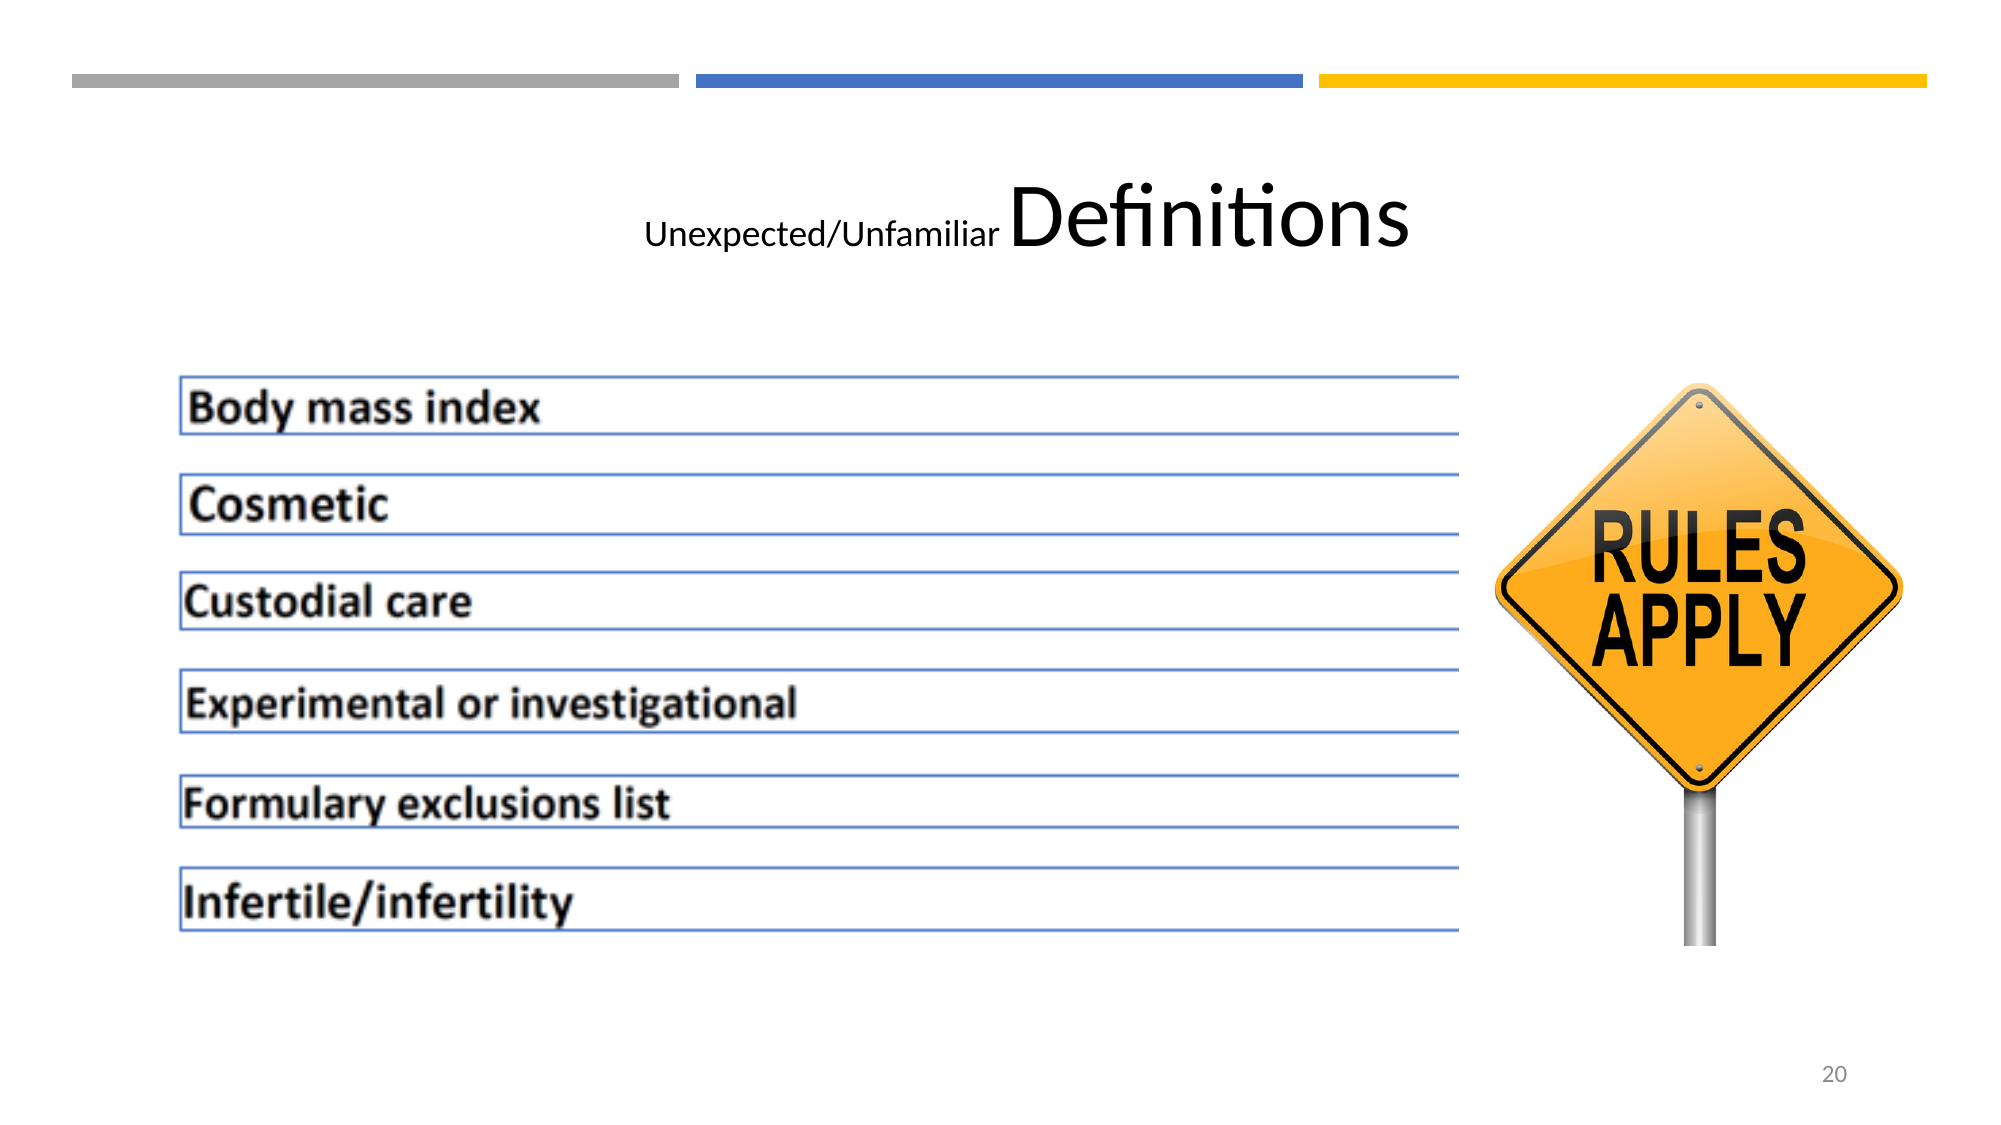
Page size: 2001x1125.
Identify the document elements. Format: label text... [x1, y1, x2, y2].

picture [164, 325, 1942, 965]
title Unexpected/Unfamiliar Definitions [175, 108, 1901, 325]
slide_number 20 [1412, 1042, 1863, 1103]
